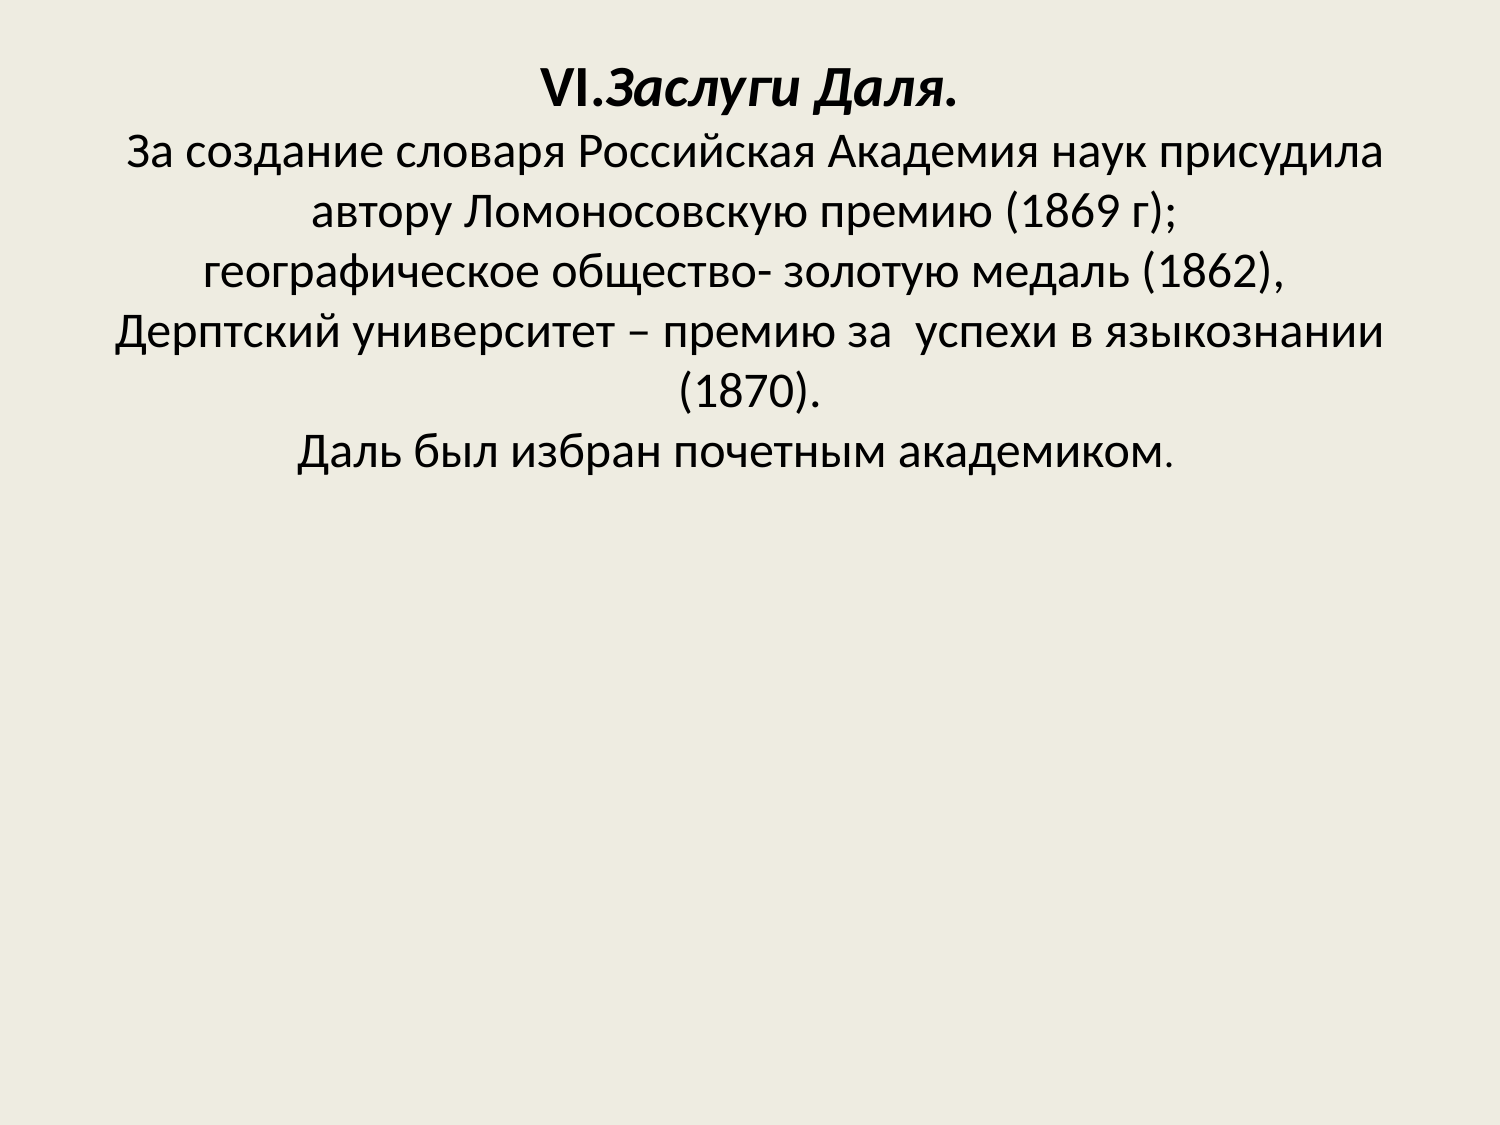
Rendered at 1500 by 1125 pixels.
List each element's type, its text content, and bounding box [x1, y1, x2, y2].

title VI.Заслуги Даля. За создание словаря Российская Академия наук присудила автору Ломоносовскую премию (1869 г); географическое общество- золотую медаль (1862), Дерптский университет – премию за успехи в языкознании (1870). Даль был избран почетным академиком. [75, 45, 1425, 481]
